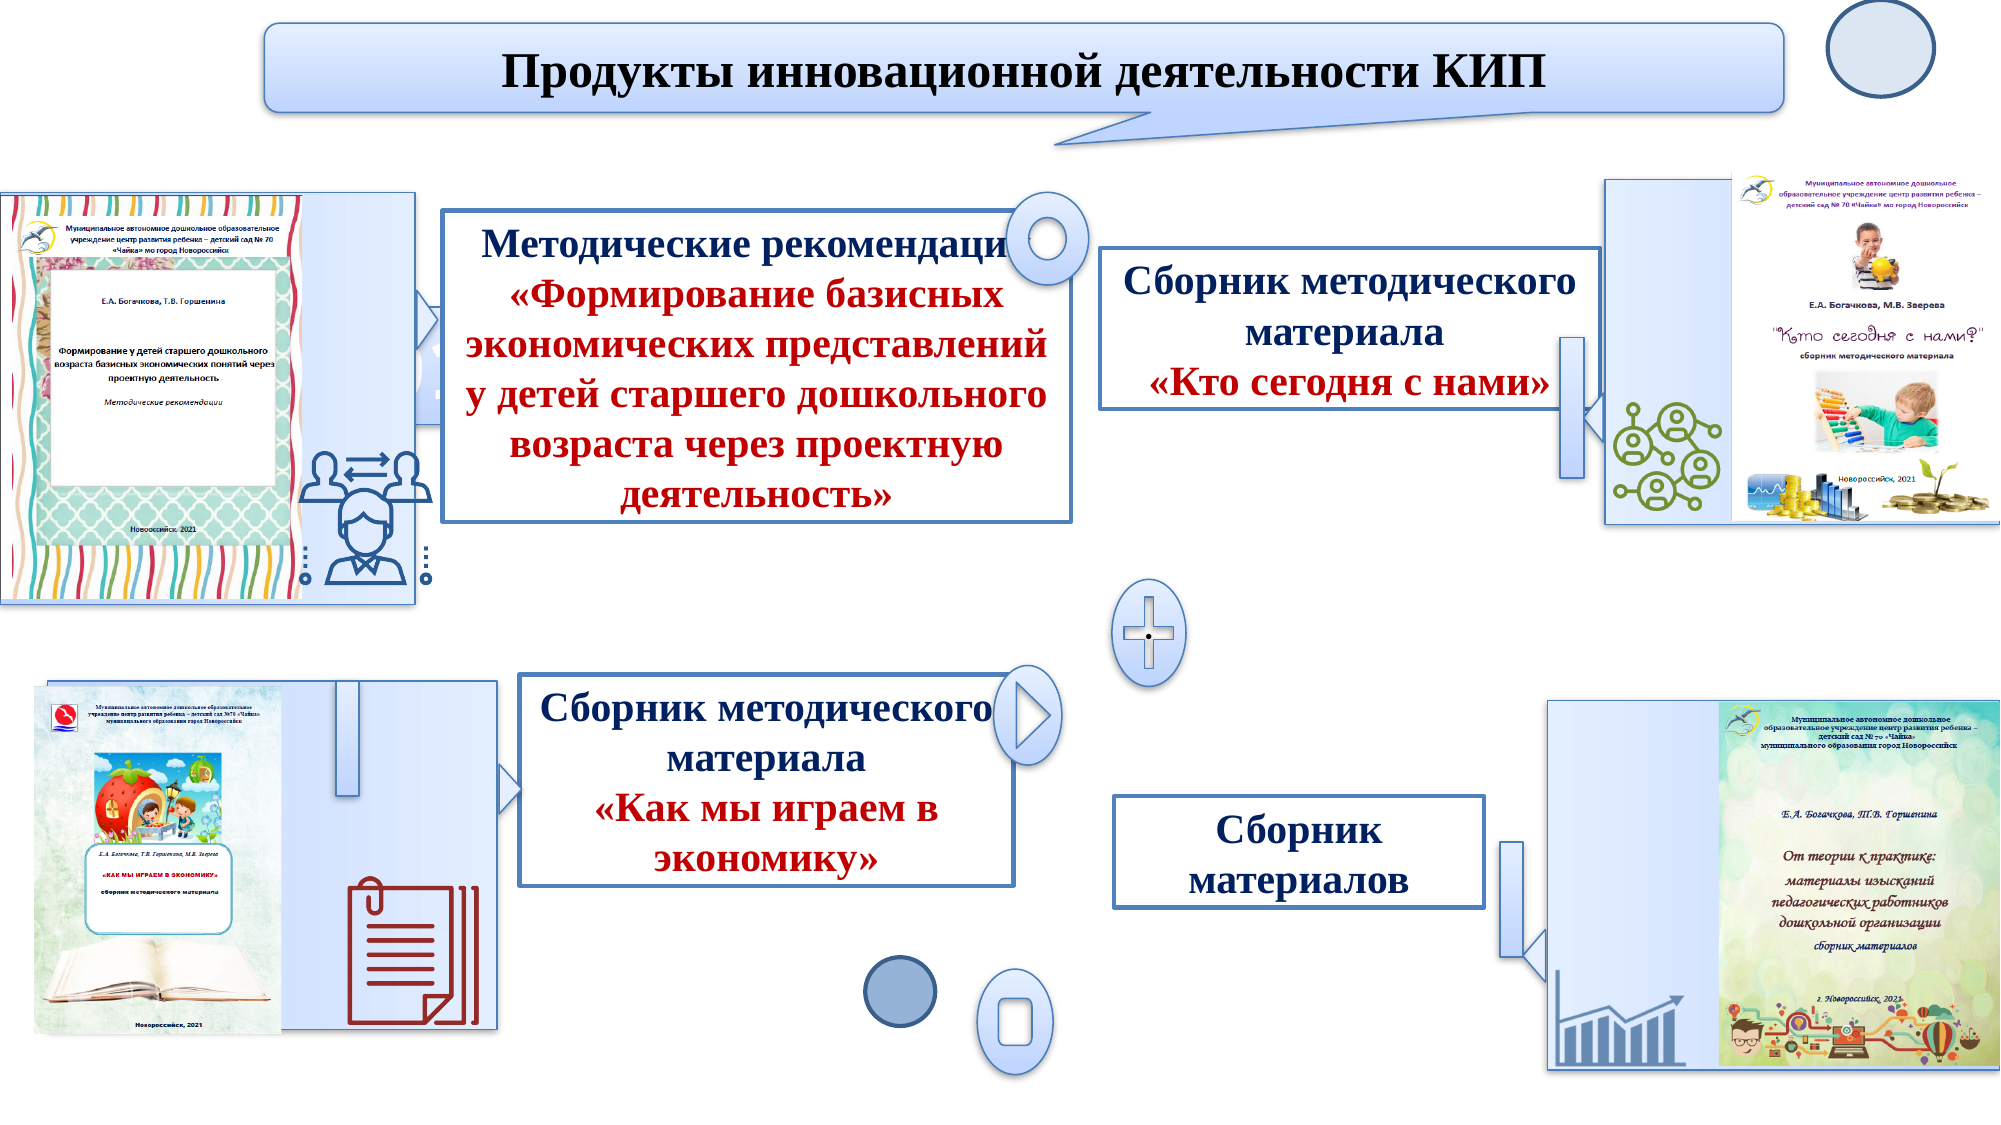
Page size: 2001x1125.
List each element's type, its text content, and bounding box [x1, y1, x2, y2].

picture [33, 686, 282, 1035]
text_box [1099, 179, 2000, 687]
picture [1488, 701, 2000, 1125]
picture [0, 195, 434, 600]
picture [1731, 171, 2000, 521]
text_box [47, 665, 1063, 1030]
text_box Продукты инновационной деятельности КИП [263, 22, 1785, 146]
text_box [976, 700, 1719, 1075]
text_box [0, 192, 1089, 605]
picture [1613, 402, 1722, 511]
title [99, 45, 1900, 194]
text_box [1825, 0, 1937, 99]
picture [338, 876, 487, 1025]
